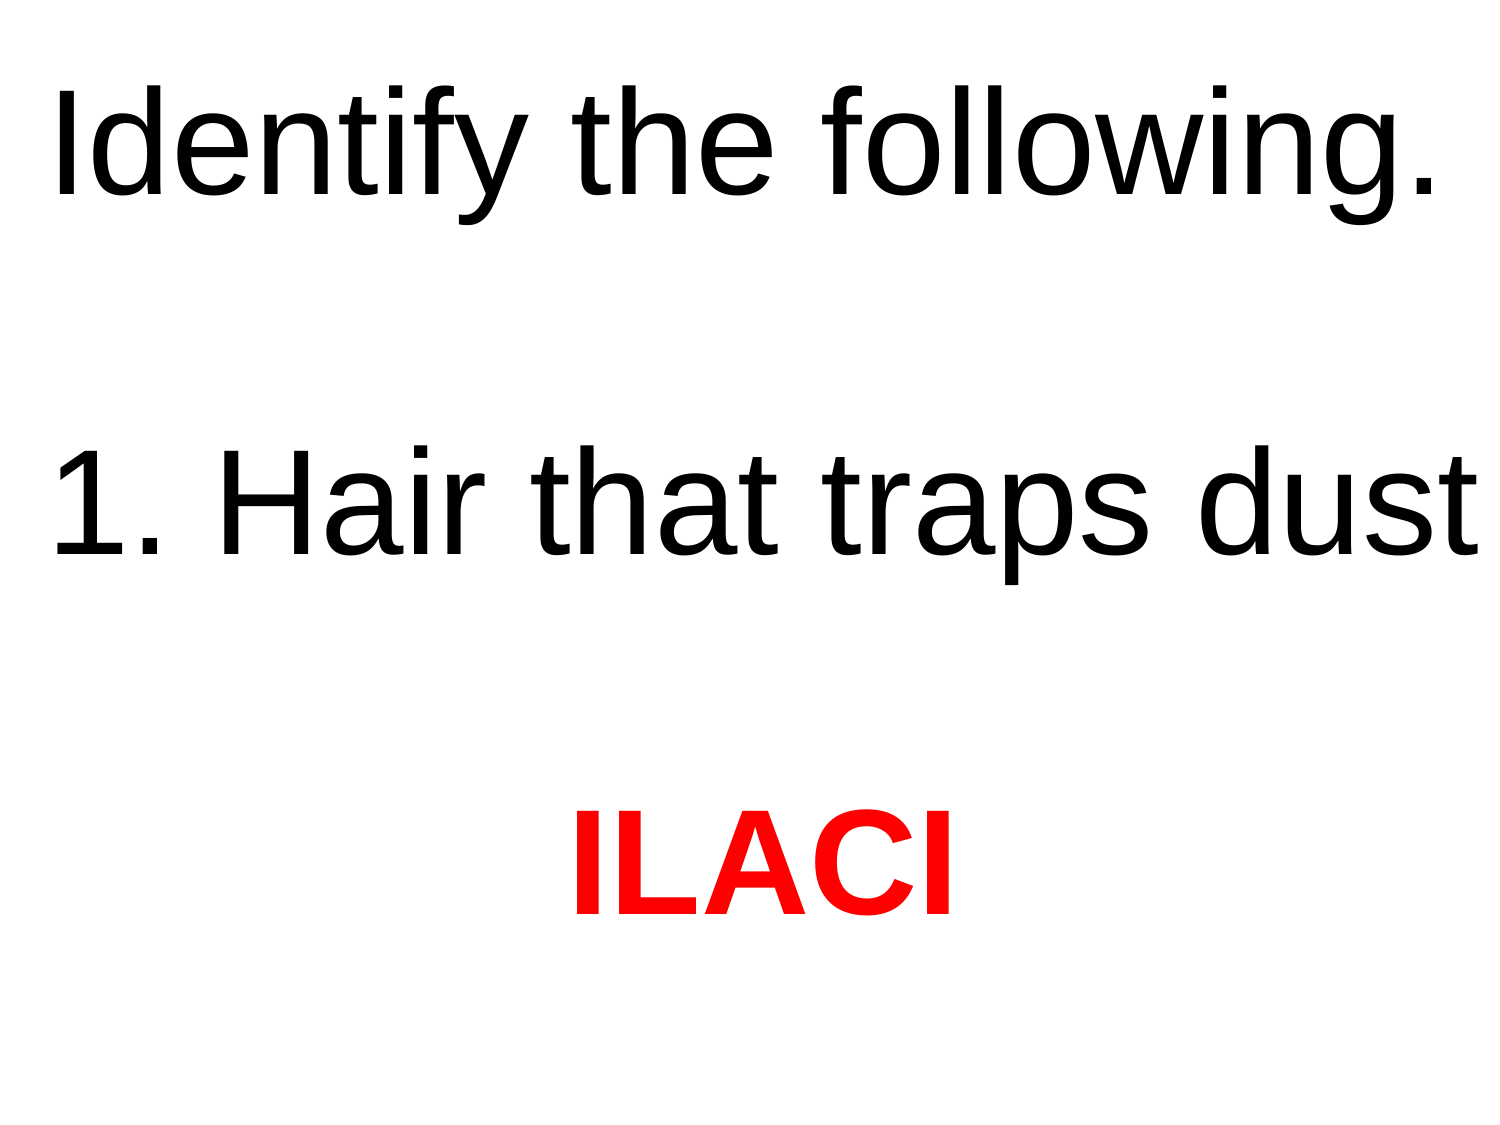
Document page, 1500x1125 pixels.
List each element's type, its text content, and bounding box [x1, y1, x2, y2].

text_box Identify the following. 1. Hair that traps dust ILACI [31, 37, 1497, 953]
